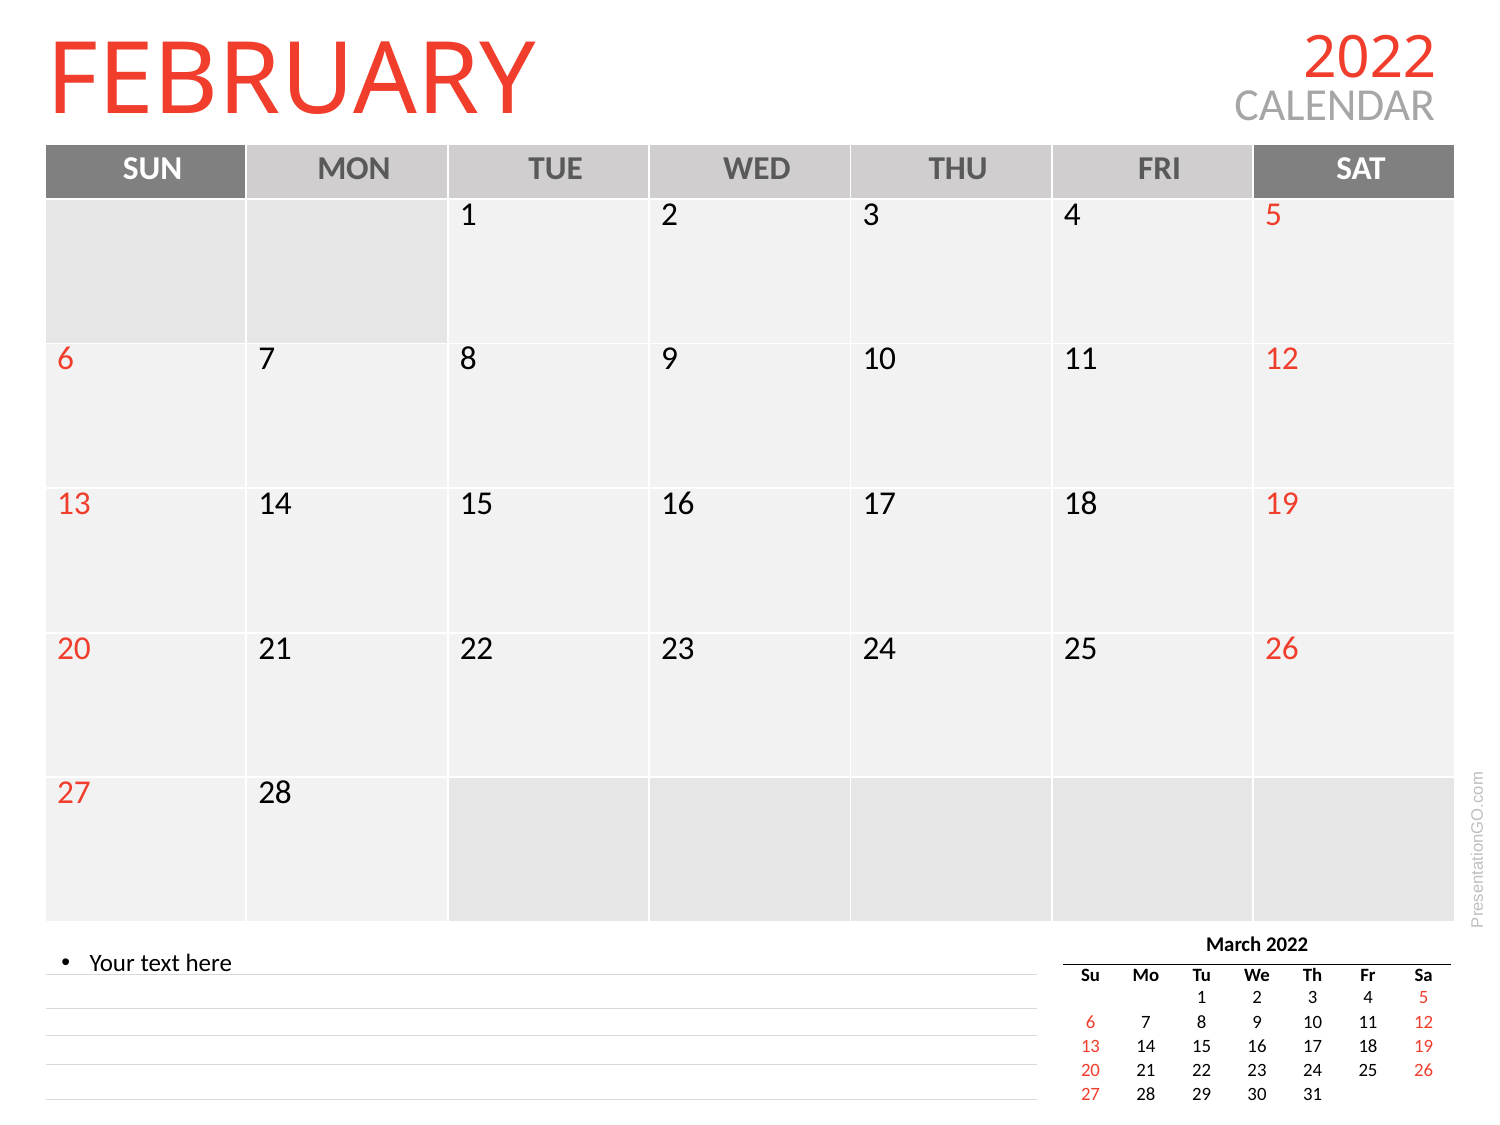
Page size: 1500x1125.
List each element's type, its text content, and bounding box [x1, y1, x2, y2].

table_cell 18 [1053, 489, 1252, 632]
list Your text here [46, 939, 1038, 1103]
table_cell 1 [449, 200, 648, 343]
table_cell [247, 200, 447, 343]
table_cell 9 [650, 344, 850, 487]
table_cell 22 [449, 634, 648, 776]
table_cell 11 [1053, 344, 1252, 487]
table_cell 17 [851, 489, 1051, 632]
table_cell 28 [247, 778, 447, 921]
table_cell [449, 778, 648, 921]
table_cell 21 [247, 634, 447, 776]
table_cell [46, 200, 245, 343]
table_cell 16 [650, 489, 850, 632]
table_cell 24 [851, 634, 1051, 776]
table_cell 25 [1053, 634, 1252, 776]
table_header Sat [1254, 145, 1454, 198]
table_cell [1254, 778, 1454, 921]
table_cell 19 [1254, 489, 1454, 632]
table_header SUN [46, 145, 245, 198]
table_cell 23 [650, 634, 850, 776]
table_header Tue [449, 145, 648, 198]
table_cell 6 [46, 344, 245, 487]
table_cell [1053, 778, 1252, 921]
table_cell 4 [1053, 200, 1252, 343]
table_cell 2 [650, 200, 850, 343]
table_cell 20 [46, 634, 245, 776]
table_header Mon [247, 145, 447, 198]
title February [46, 19, 795, 124]
table_cell 14 [247, 489, 447, 632]
table_cell 26 [1254, 634, 1454, 776]
table_cell 7 [247, 344, 447, 487]
table_cell 15 [449, 489, 648, 632]
table_cell 27 [46, 778, 245, 921]
table_cell 13 [46, 489, 245, 632]
table_header Thu [851, 145, 1051, 198]
table_header Wed [650, 145, 850, 198]
table_cell 8 [449, 344, 648, 487]
table_cell [851, 778, 1051, 921]
table_cell 12 [1254, 344, 1454, 487]
table_header Fri [1053, 145, 1252, 198]
table_cell 5 [1254, 200, 1454, 343]
table_cell 10 [851, 344, 1051, 487]
table_cell [650, 778, 850, 921]
table_cell 3 [851, 200, 1051, 343]
